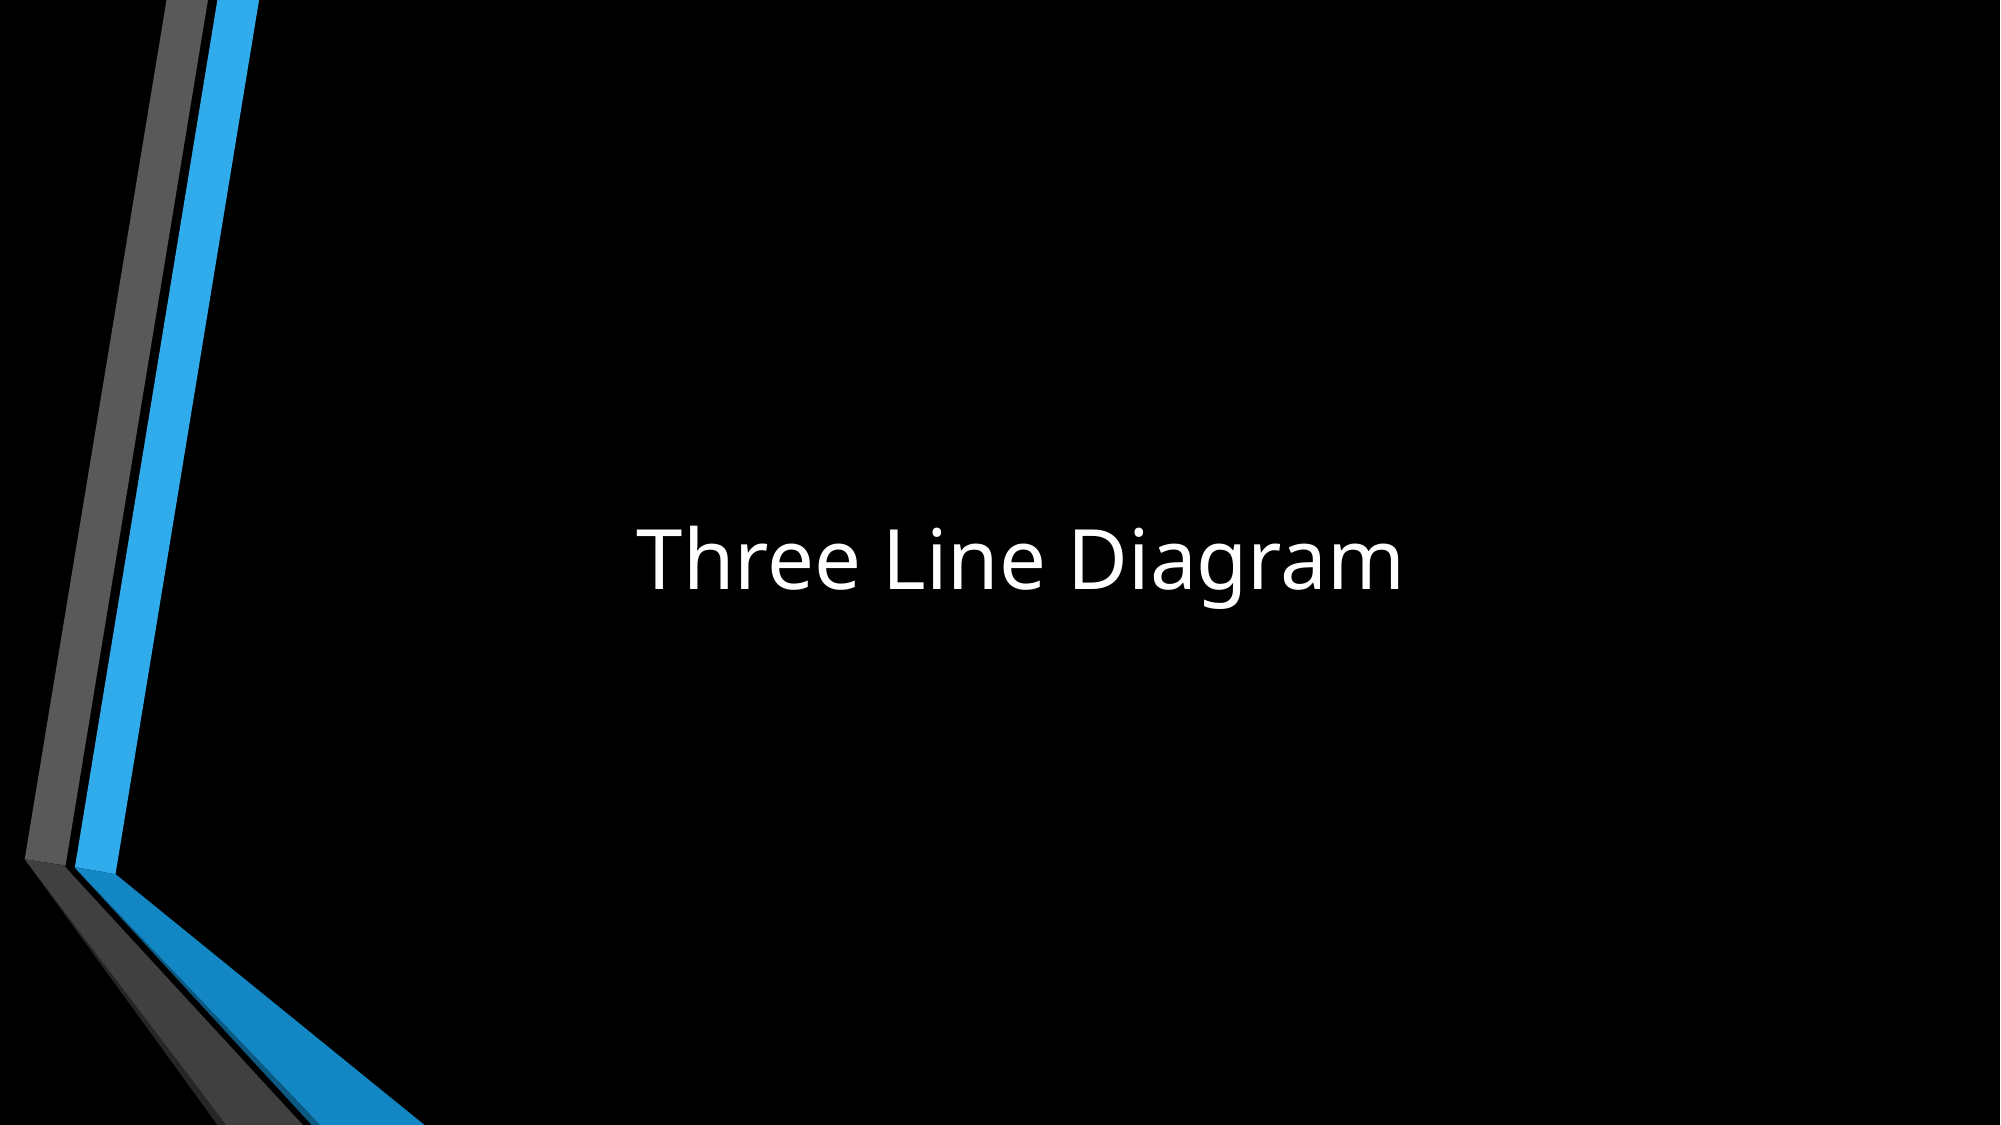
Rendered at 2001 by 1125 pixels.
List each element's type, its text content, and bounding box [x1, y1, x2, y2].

title Three Line Diagram [199, 412, 1843, 700]
